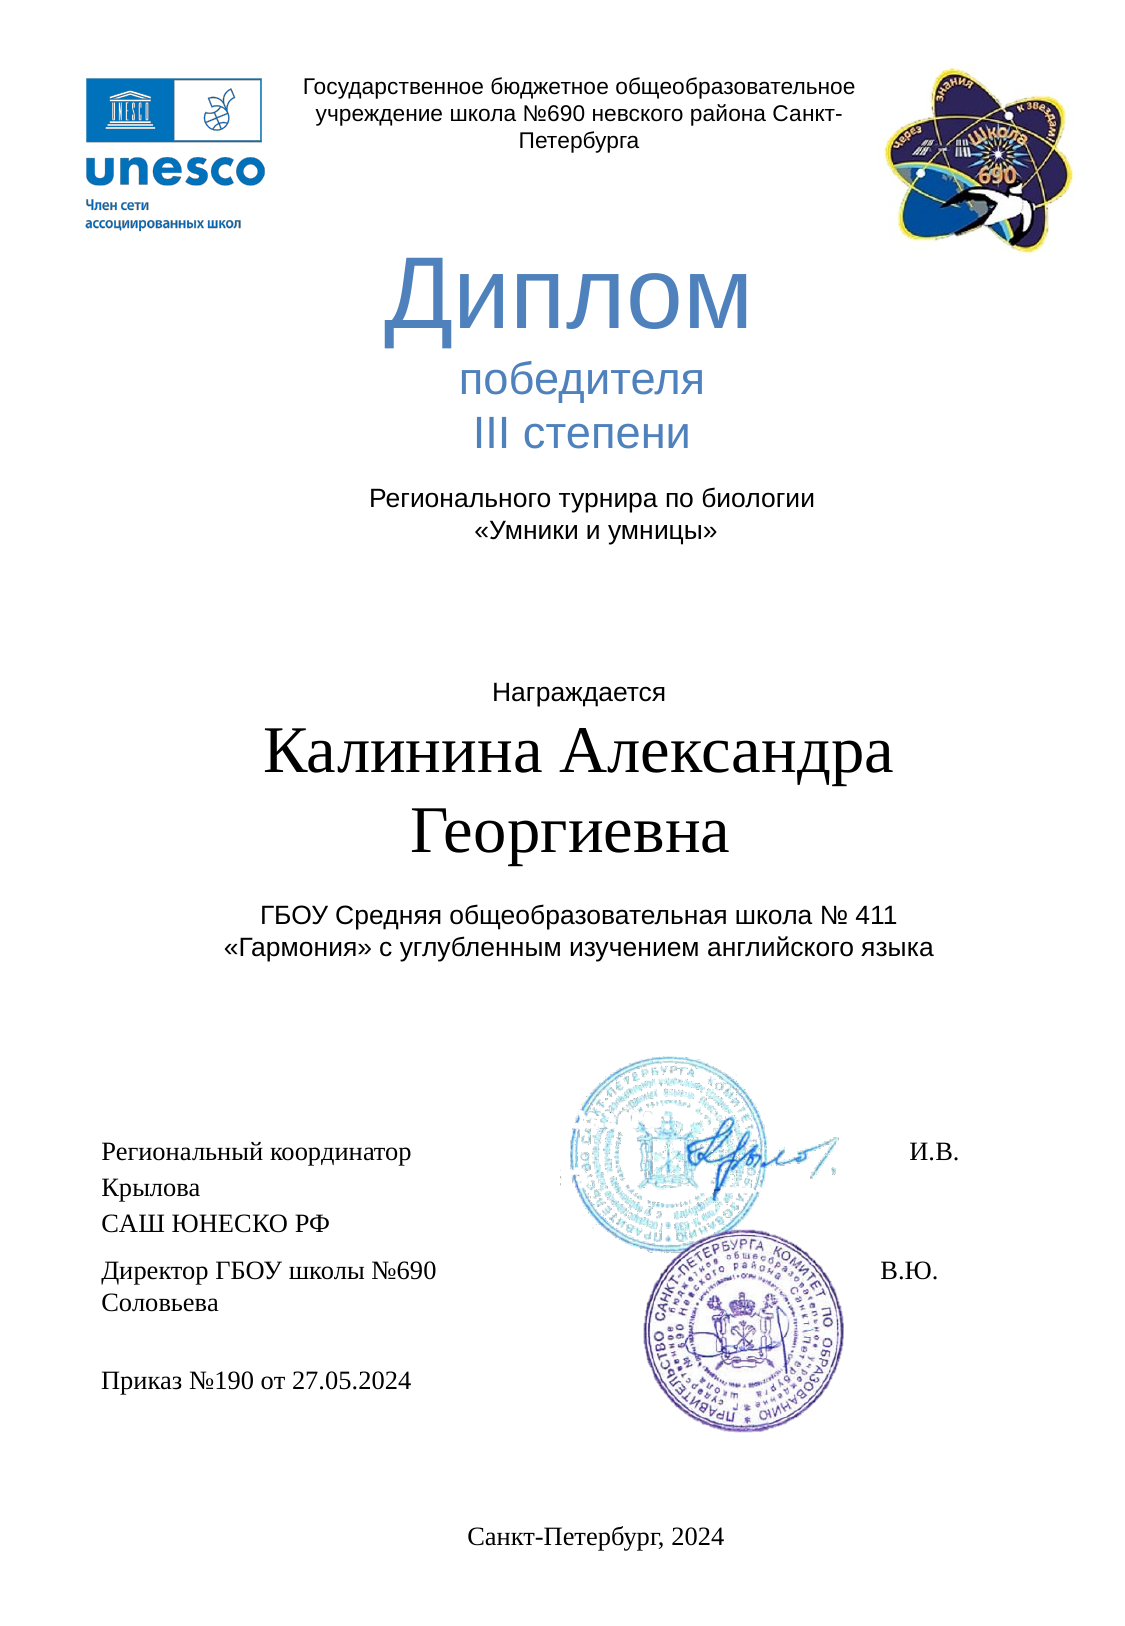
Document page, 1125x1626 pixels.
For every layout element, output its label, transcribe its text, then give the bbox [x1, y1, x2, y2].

picture [876, 63, 1080, 256]
text_box Государственное бюджетное общеобразовательное учреждение школа №690 невского района Санкт-Петербурга [278, 64, 874, 161]
text_box Диплом победителя III степени [140, 219, 1024, 465]
text_box Регионального турнира по биологии «Умники и умницы» [295, 473, 897, 552]
text_box Региональный координатор И.В. Крылова CАШ ЮНЕСКО РФ [86, 1121, 554, 1245]
text_box Директор ГБОУ школы №690 В.Ю. Соловьева [86, 1245, 627, 1324]
text_box Директор ГБОУ школы №690 В.Ю. Соловьева [856, 1245, 1076, 1324]
text_box Приказ №190 от 27.05.2024 [86, 1355, 596, 1403]
text_box Региональный координатор И.В. Крылова CАШ ЮНЕСКО РФ [856, 1121, 1076, 1245]
picture [72, 63, 277, 243]
text_box Санкт-Петербург, 2024 [341, 1511, 851, 1558]
picture [560, 1038, 852, 1440]
text_box Награждается Калинина Александра Георгиевна ГБОУ Средняя общеобразовательная школа № 411 «Гармония» с углубленным изучением английского языка [203, 667, 955, 969]
